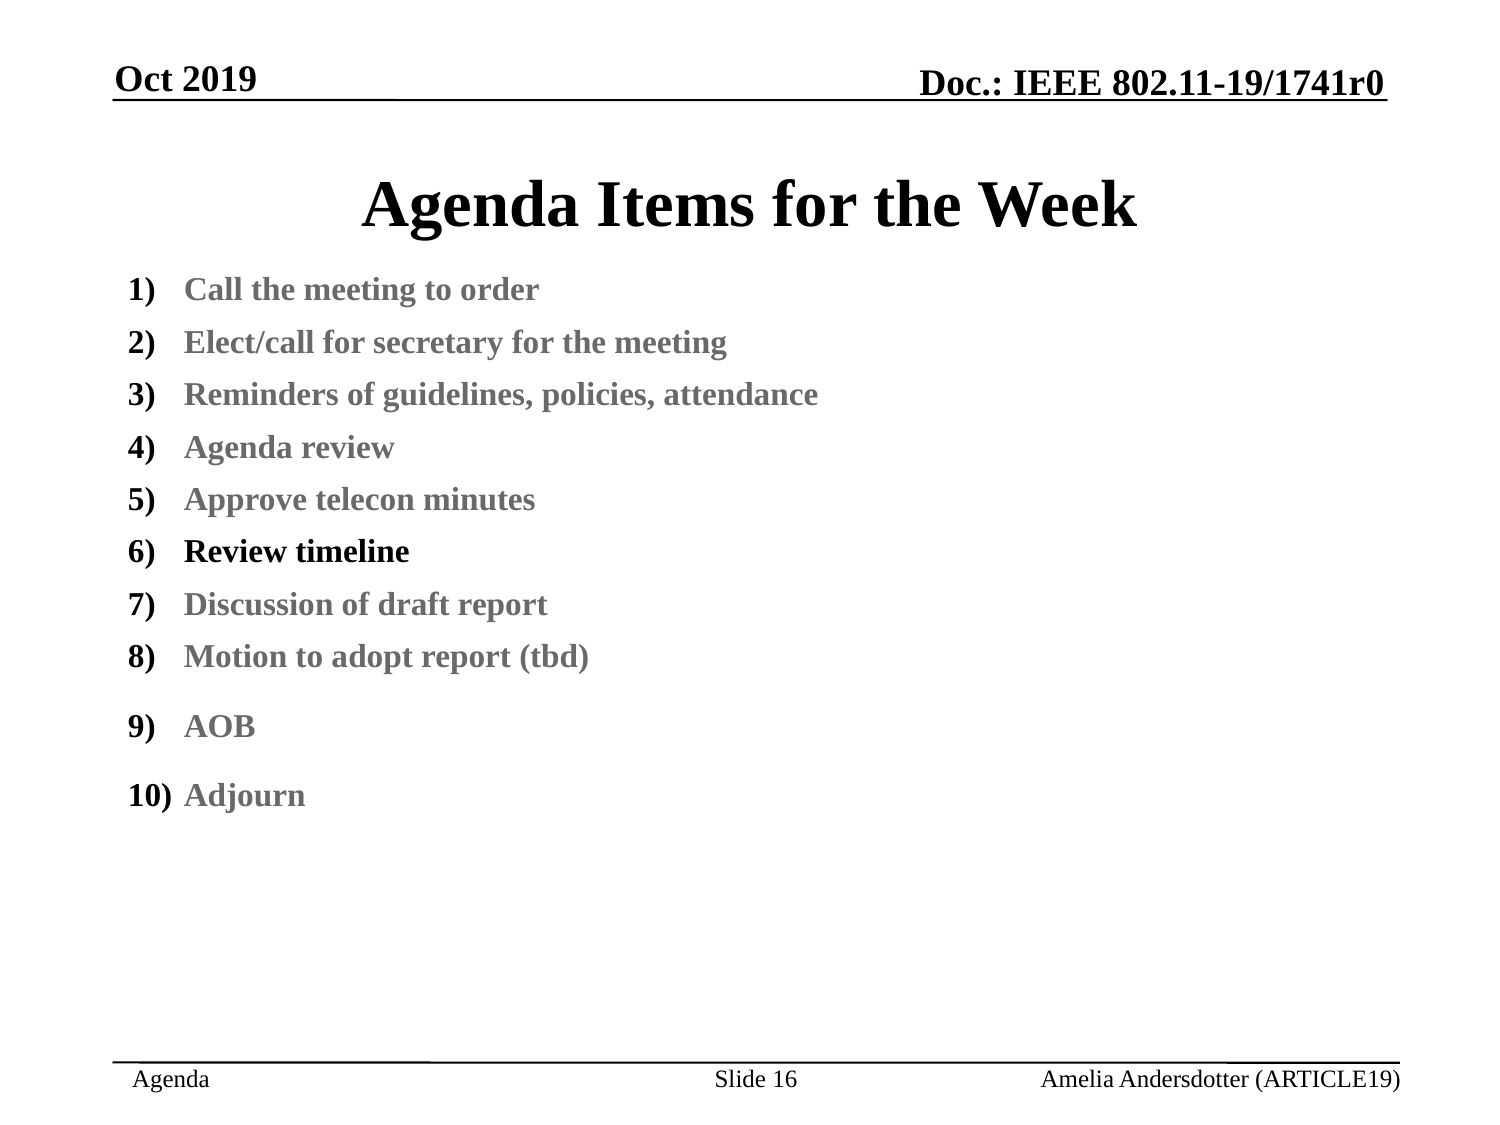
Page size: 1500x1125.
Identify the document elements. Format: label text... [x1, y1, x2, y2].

text_box Slide <number> [712, 1062, 799, 1122]
text_box Oct 2019 [114, 54, 422, 99]
text_box Agenda Items for the Week [112, 112, 1387, 287]
text_box Amelia Andersdotter (ARTICLE19) [878, 1062, 1401, 1092]
text_box Call the meeting to order Elect/call for secretary for the meeting Reminders of guidelines, policies, attendance Agenda review Approve telecon minutes Review timeline Discussion of draft report Motion to adopt report (tbd) AOB Adjourn [112, 287, 1387, 1040]
